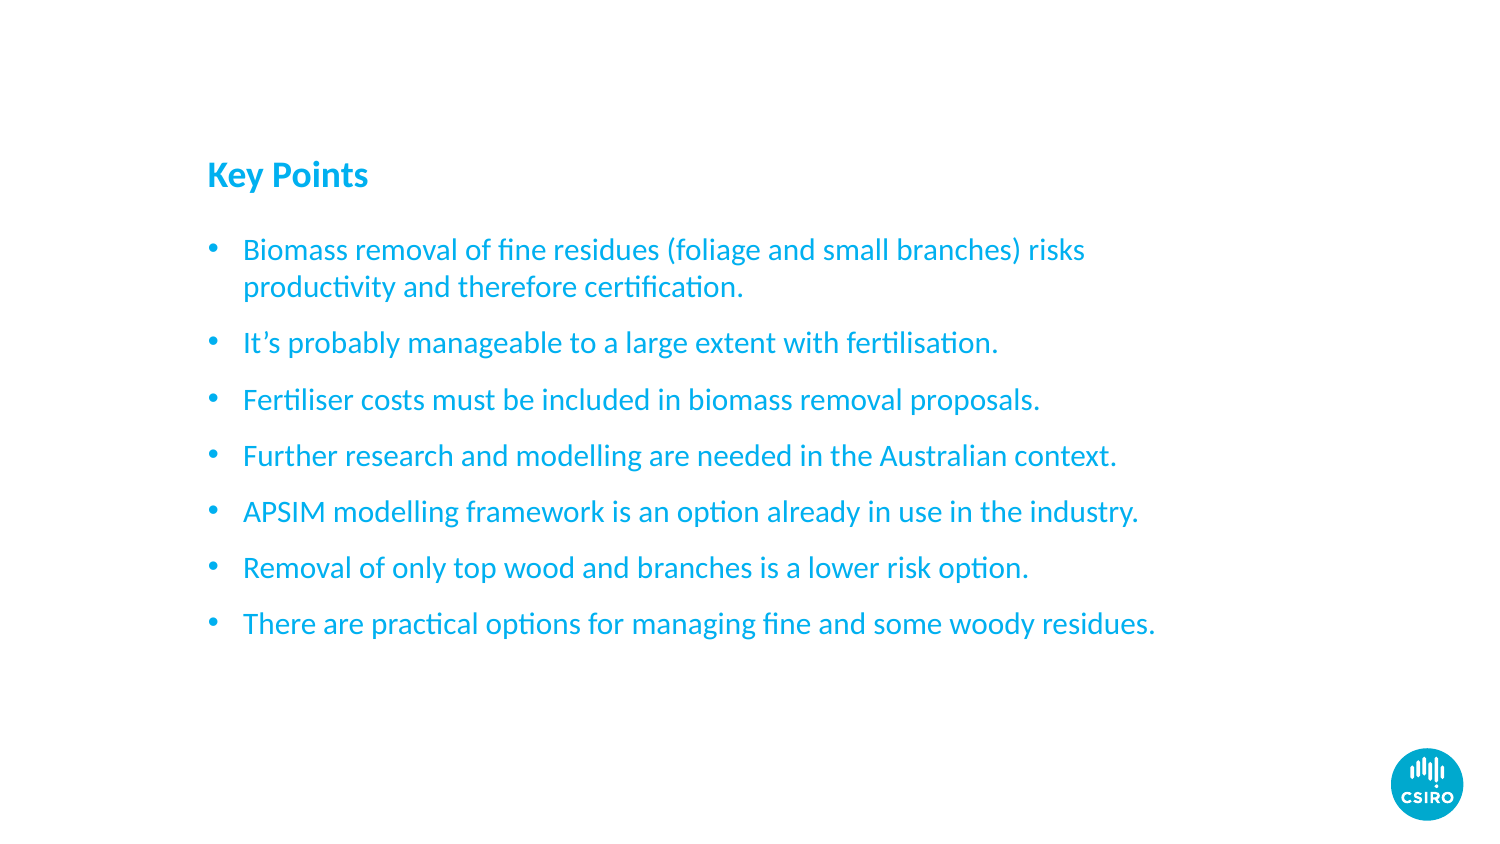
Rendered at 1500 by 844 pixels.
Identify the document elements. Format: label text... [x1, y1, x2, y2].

text_box Key Points Biomass removal of fine residues (foliage and small branches) risks productivity and therefore certification. It’s probably manageable to a large extent with fertilisation. Fertiliser costs must be included in biomass removal proposals. Further research and modelling are needed in the Australian context. APSIM modelling framework is an option already in use in the industry. Removal of only top wood and branches is a lower risk option. There are practical options for managing fine and some woody residues. [193, 142, 1223, 649]
